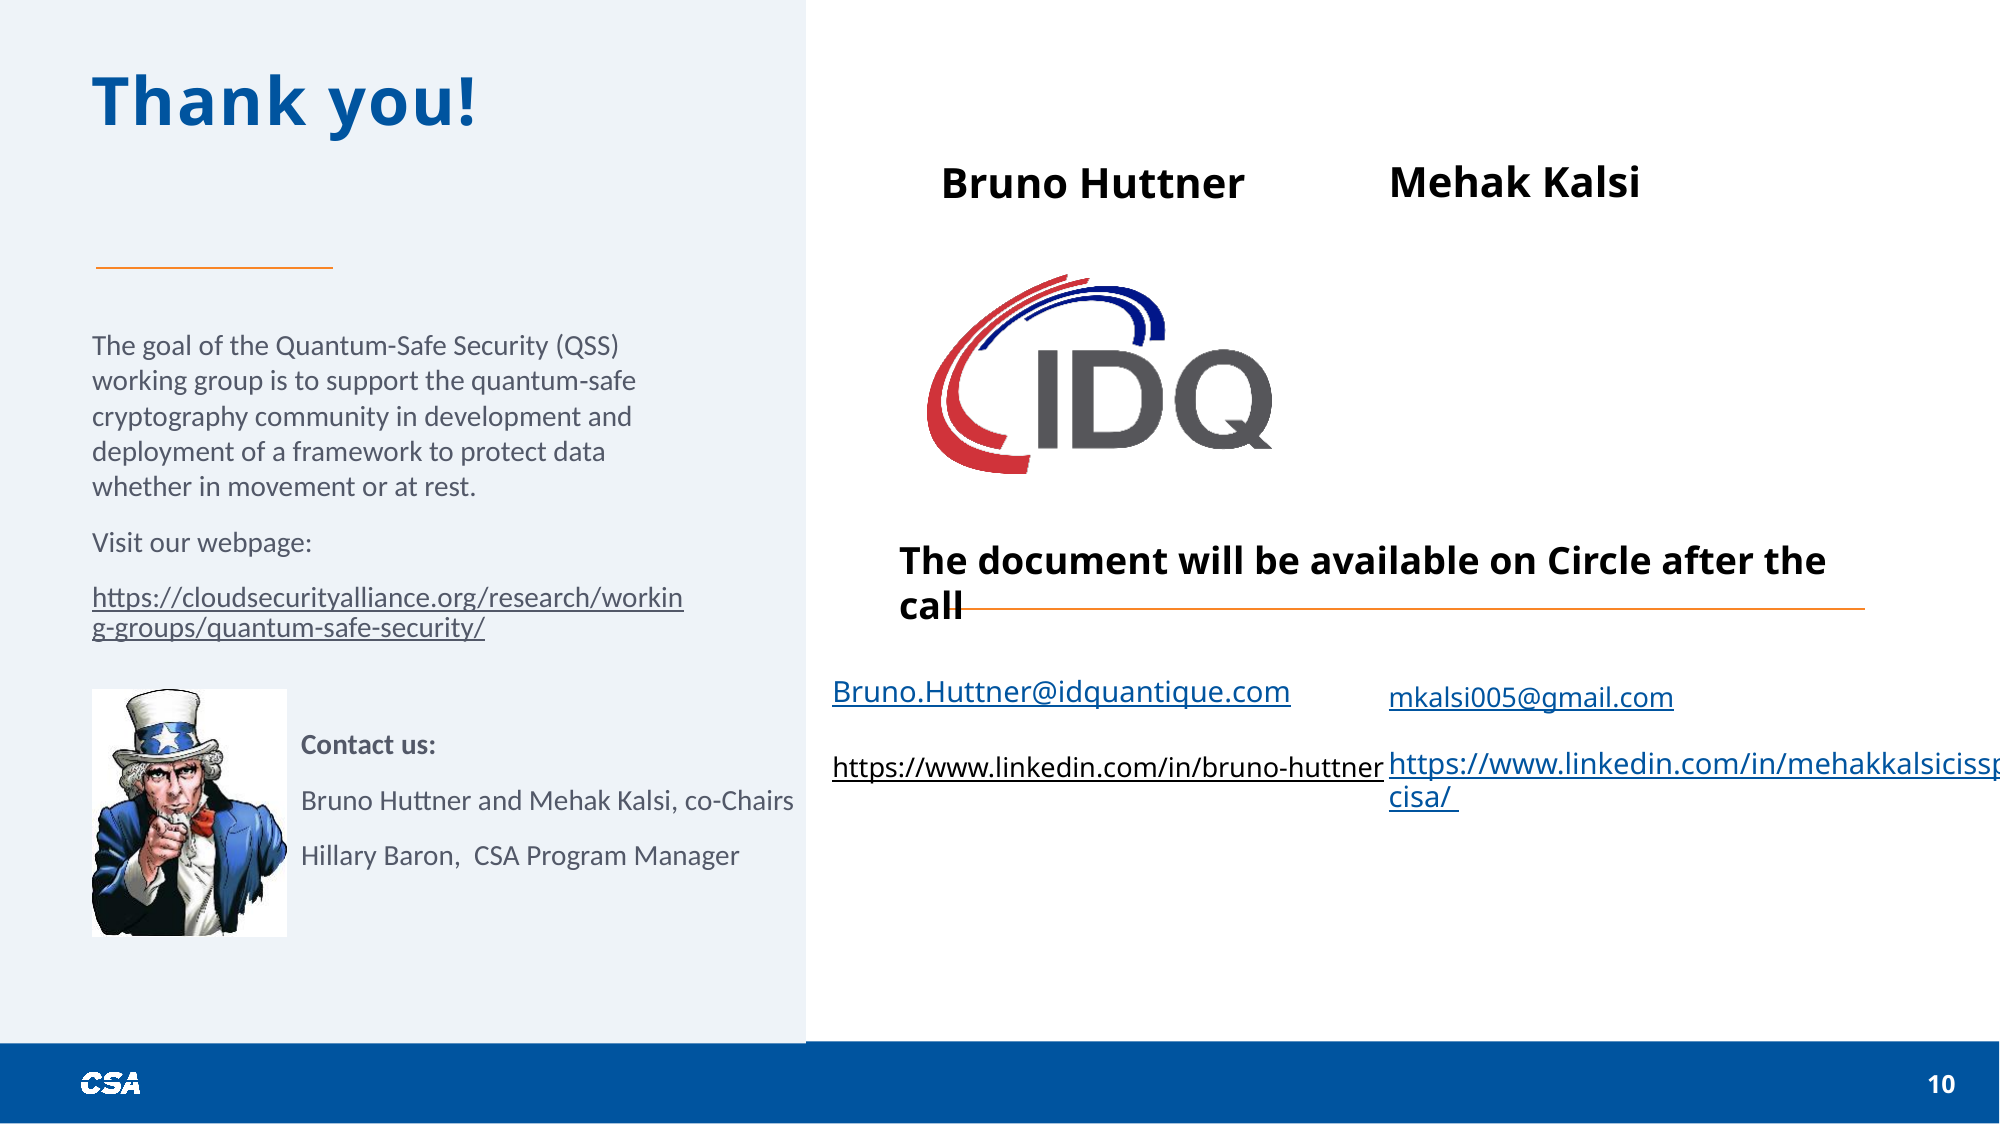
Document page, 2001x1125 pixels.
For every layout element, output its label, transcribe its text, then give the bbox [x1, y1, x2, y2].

list The goal of the Quantum-Safe Security (QSS) working group is to support the quantum‐safe cryptography community in development and deployment of a framework to protect data whether in movement or at rest. Visit our webpage: https://cloudsecurityalliance.org/research/working-groups/quantum-safe-security/ [77, 319, 708, 947]
text_box Bruno Huttner [925, 152, 1847, 208]
title Thank you! [76, 59, 708, 205]
text_box The document will be available on Circle after the call [884, 529, 1888, 635]
picture [925, 274, 1276, 474]
text_box mkalsi005@gmail.com [1373, 668, 1846, 725]
text_box https://www.linkedin.com/in/mehakkalsicisspcisa/ [1373, 733, 2000, 795]
picture [81, 1061, 150, 1105]
list Mehak Kalsi [1373, 151, 2000, 206]
text_box Contact us: Bruno Huttner and Mehak Kalsi, co-Chairs Hillary Baron, CSA Program Manager [287, 717, 825, 879]
picture [92, 689, 287, 937]
list Bruno.Huttner@idquantique.com [817, 661, 1738, 718]
list https://www.linkedin.com/in/bruno-huttner [825, 739, 1738, 796]
